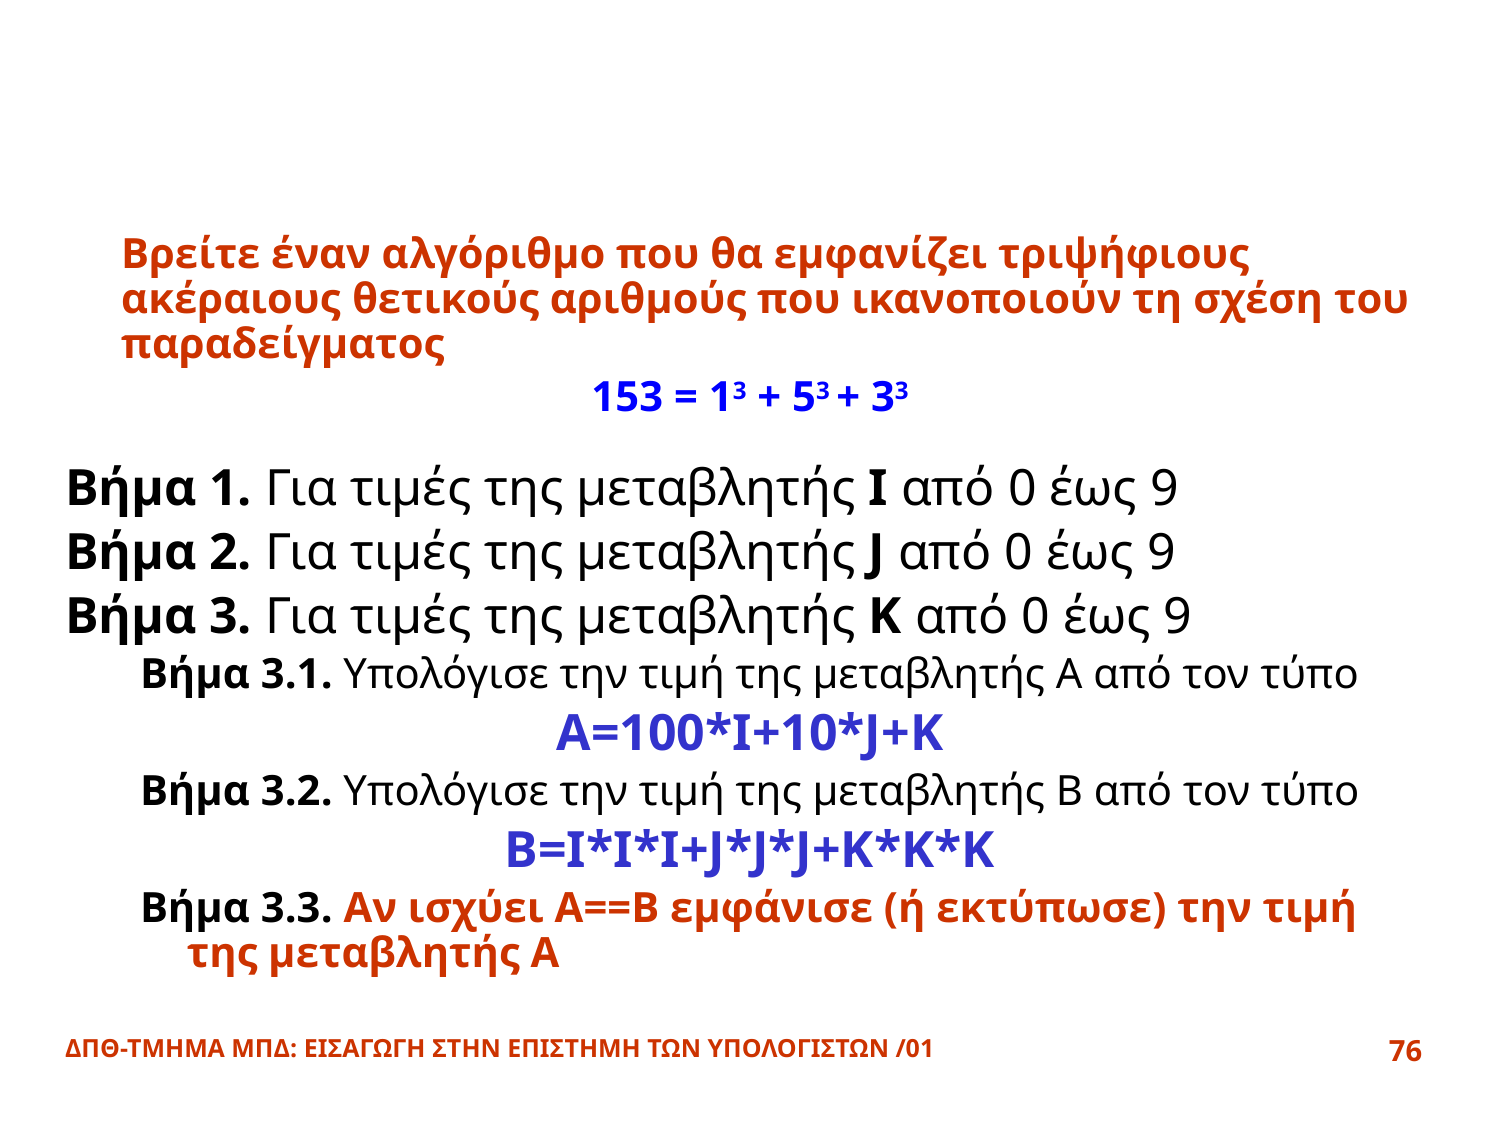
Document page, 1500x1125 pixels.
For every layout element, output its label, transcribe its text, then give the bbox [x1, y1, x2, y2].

list Βρείτε έναν αλγόριθμο που θα εμφανίζει τριψήφιους ακέραιους θετικούς αριθμούς που ικανοποιούν τη σχέση του παραδείγματος 153 = 13 + 53 + 33 Βήμα 1. Για τιμές της μεταβλητής I από 0 έως 9 Βήμα 2. Για τιμές της μεταβλητής J από 0 έως 9 Βήμα 3. Για τιμές της μεταβλητής K από 0 έως 9 Βήμα 3.1. Υπολόγισε την τιμή της μεταβλητής Α από τον τύπο Α=100*I+10*J+K Βήμα 3.2. Υπολόγισε την τιμή της μεταβλητής Β από τον τύπο Β=I*Ι*Ι+J*J*J+K*K*K Βήμα 3.3. Αν ισχύει Α==Β εμφάνισε (ή εκτύπωσε) την τιμή της μεταβλητής Α [50, 224, 1450, 1000]
footer ΔΠΘ-ΤΜΗΜΑ ΜΠΔ: ΕΙΣΑΓΩΓΗ ΣΤΗΝ ΕΠΙΣΤΗΜΗ ΤΩΝ ΥΠΟΛΟΓΙΣΤΩΝ /01 [49, 1024, 1213, 1101]
slide_number 76 [1249, 1024, 1438, 1101]
